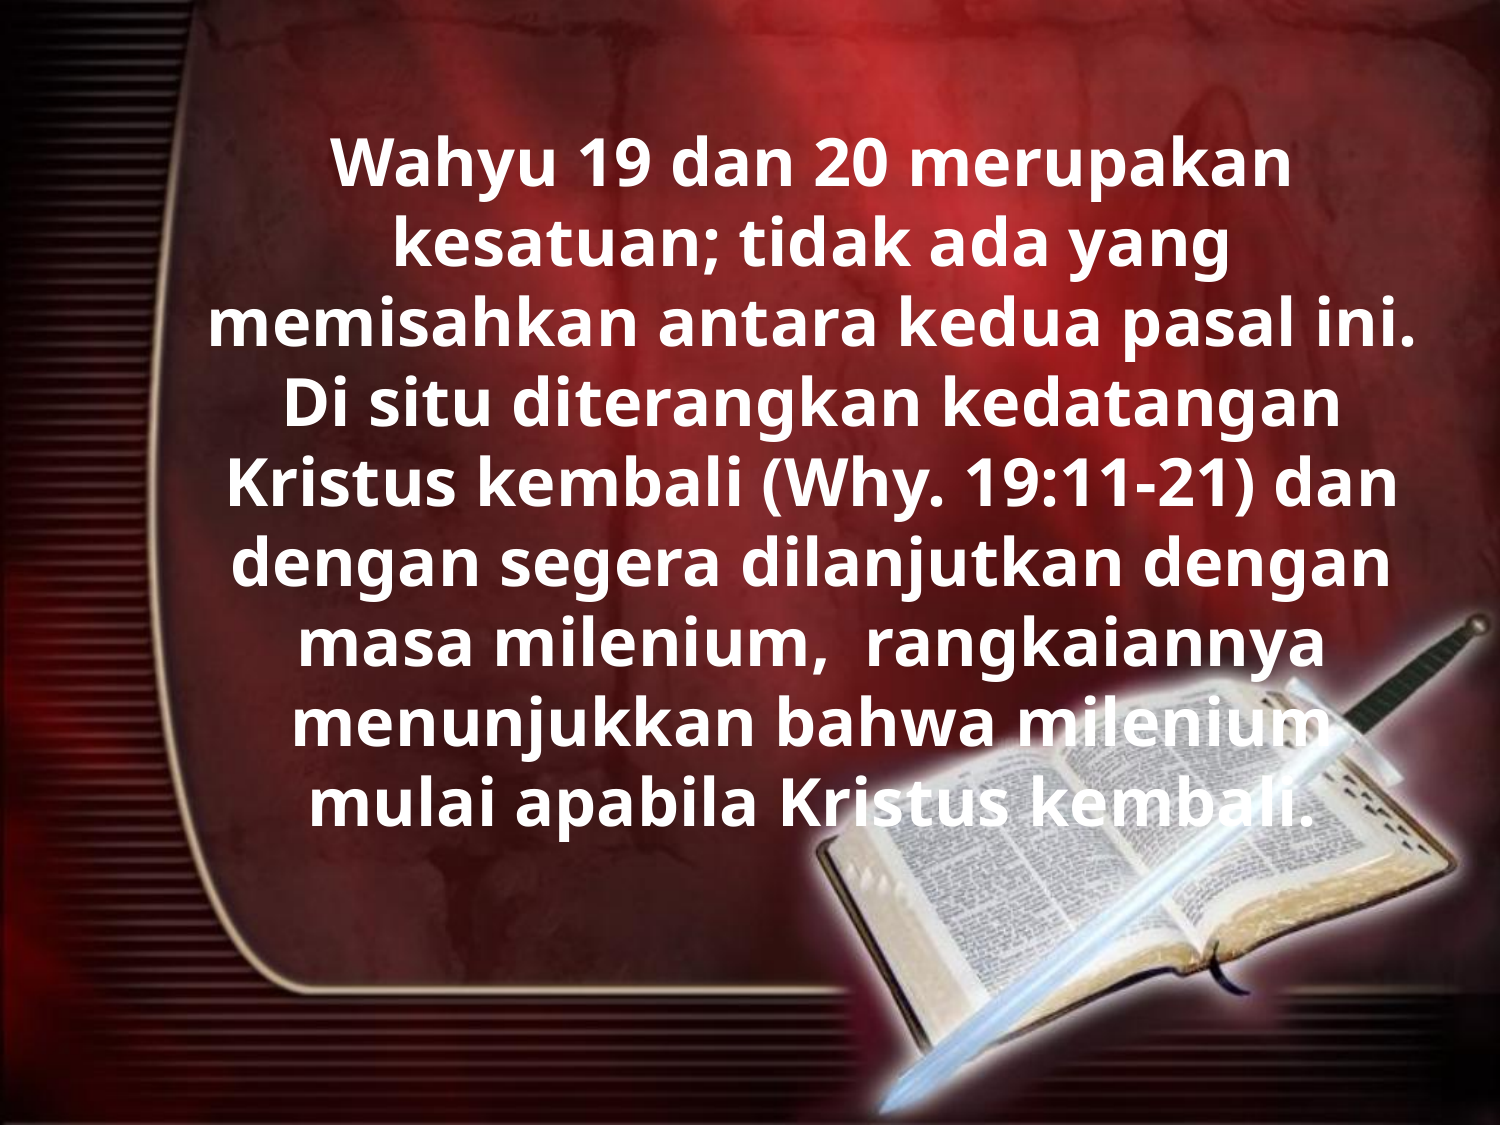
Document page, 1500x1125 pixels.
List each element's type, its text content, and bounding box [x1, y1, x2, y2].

text_box Wahyu 19 dan 20 merupakan kesatuan; tidak ada yang memisahkan antara kedua pasal ini. Di situ diterangkan kedatangan Kristus kembali (Why. 19:11-21) dan dengan segera dilanjutkan dengan masa milenium, rangkaiannya menunjukkan bahwa milenium mulai apabila Kristus kembali. [187, 112, 1438, 847]
picture [0, 0, 1500, 1125]
